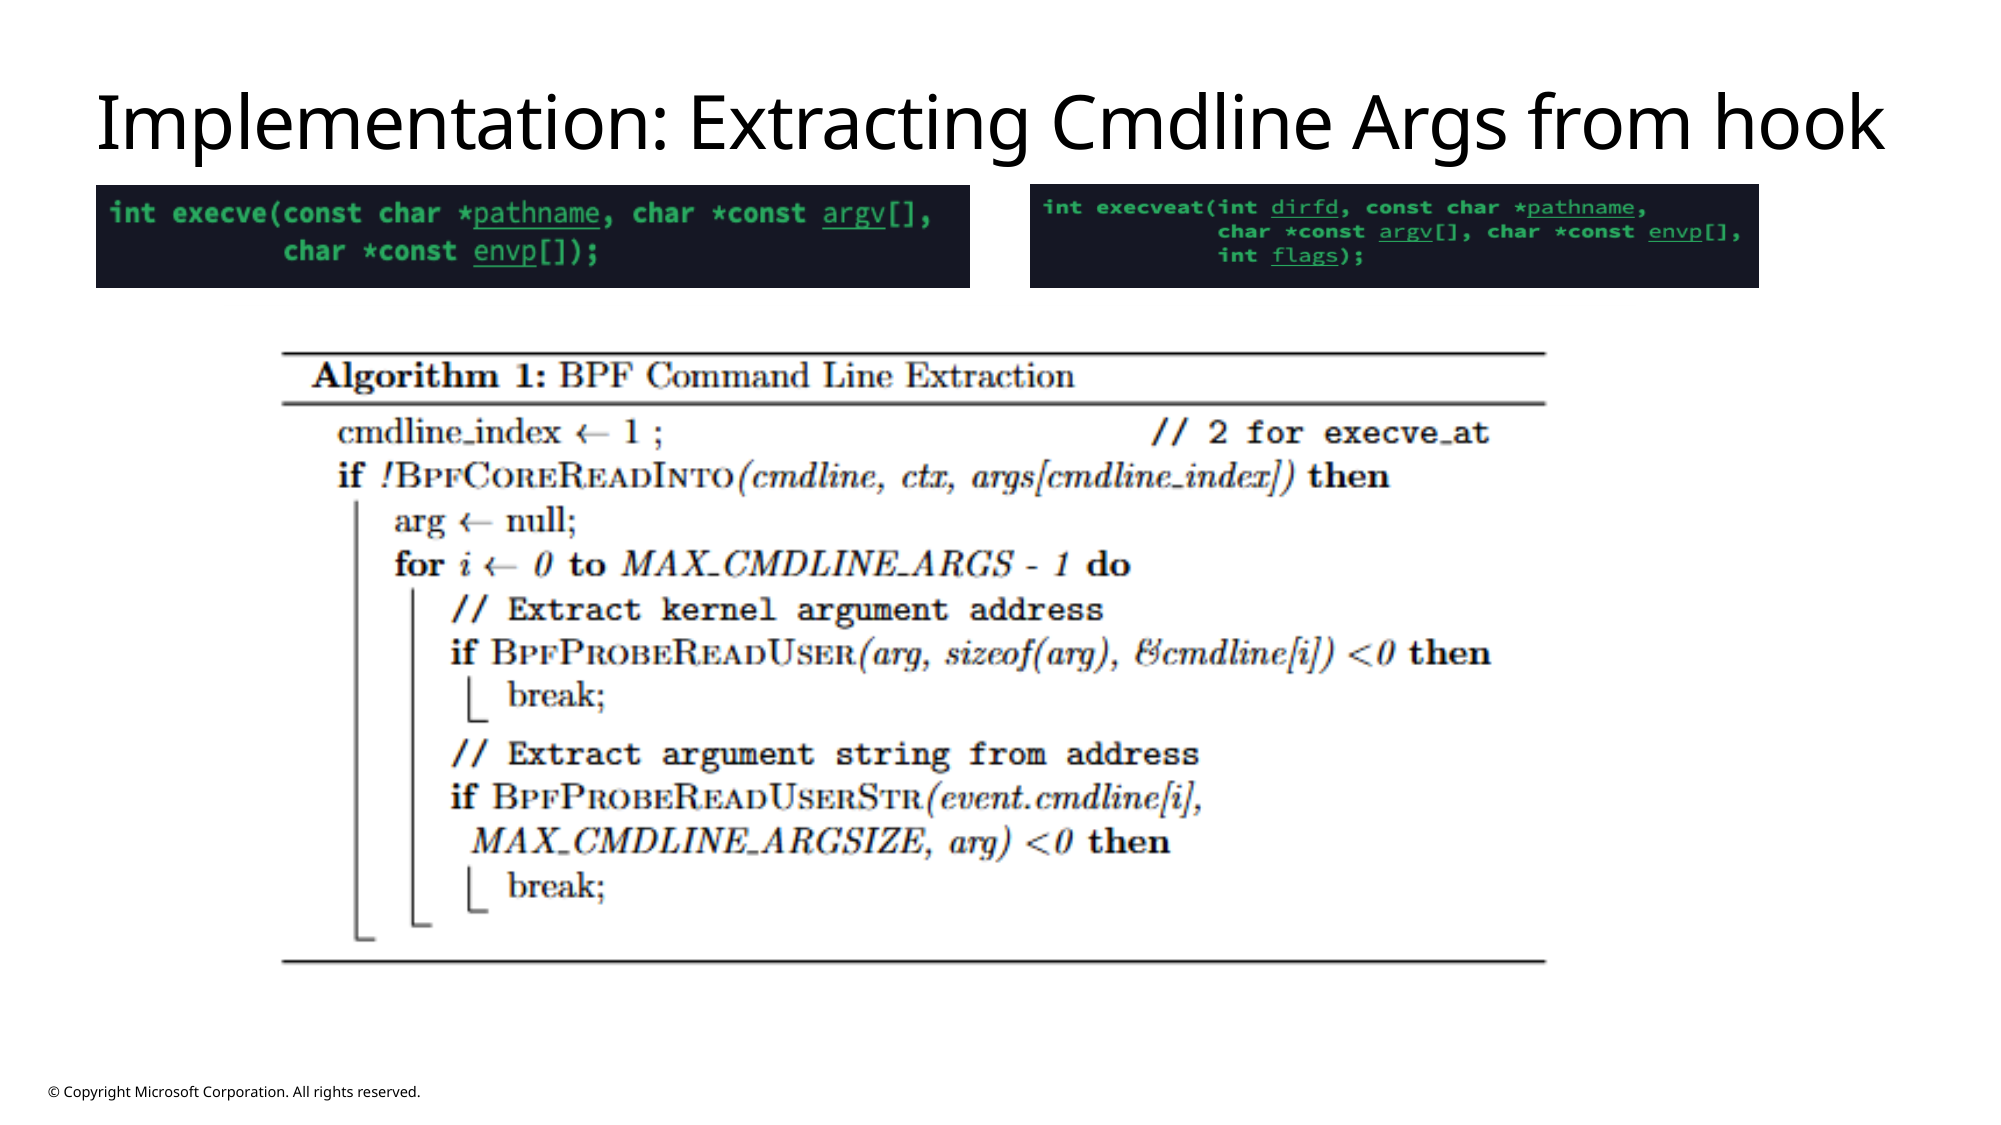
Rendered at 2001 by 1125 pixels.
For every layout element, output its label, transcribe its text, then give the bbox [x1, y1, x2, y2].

picture [1030, 184, 1759, 288]
title Implementation: Extracting Cmdline Args from hook [96, 75, 1904, 166]
picture [223, 304, 1636, 1005]
picture [96, 184, 970, 289]
